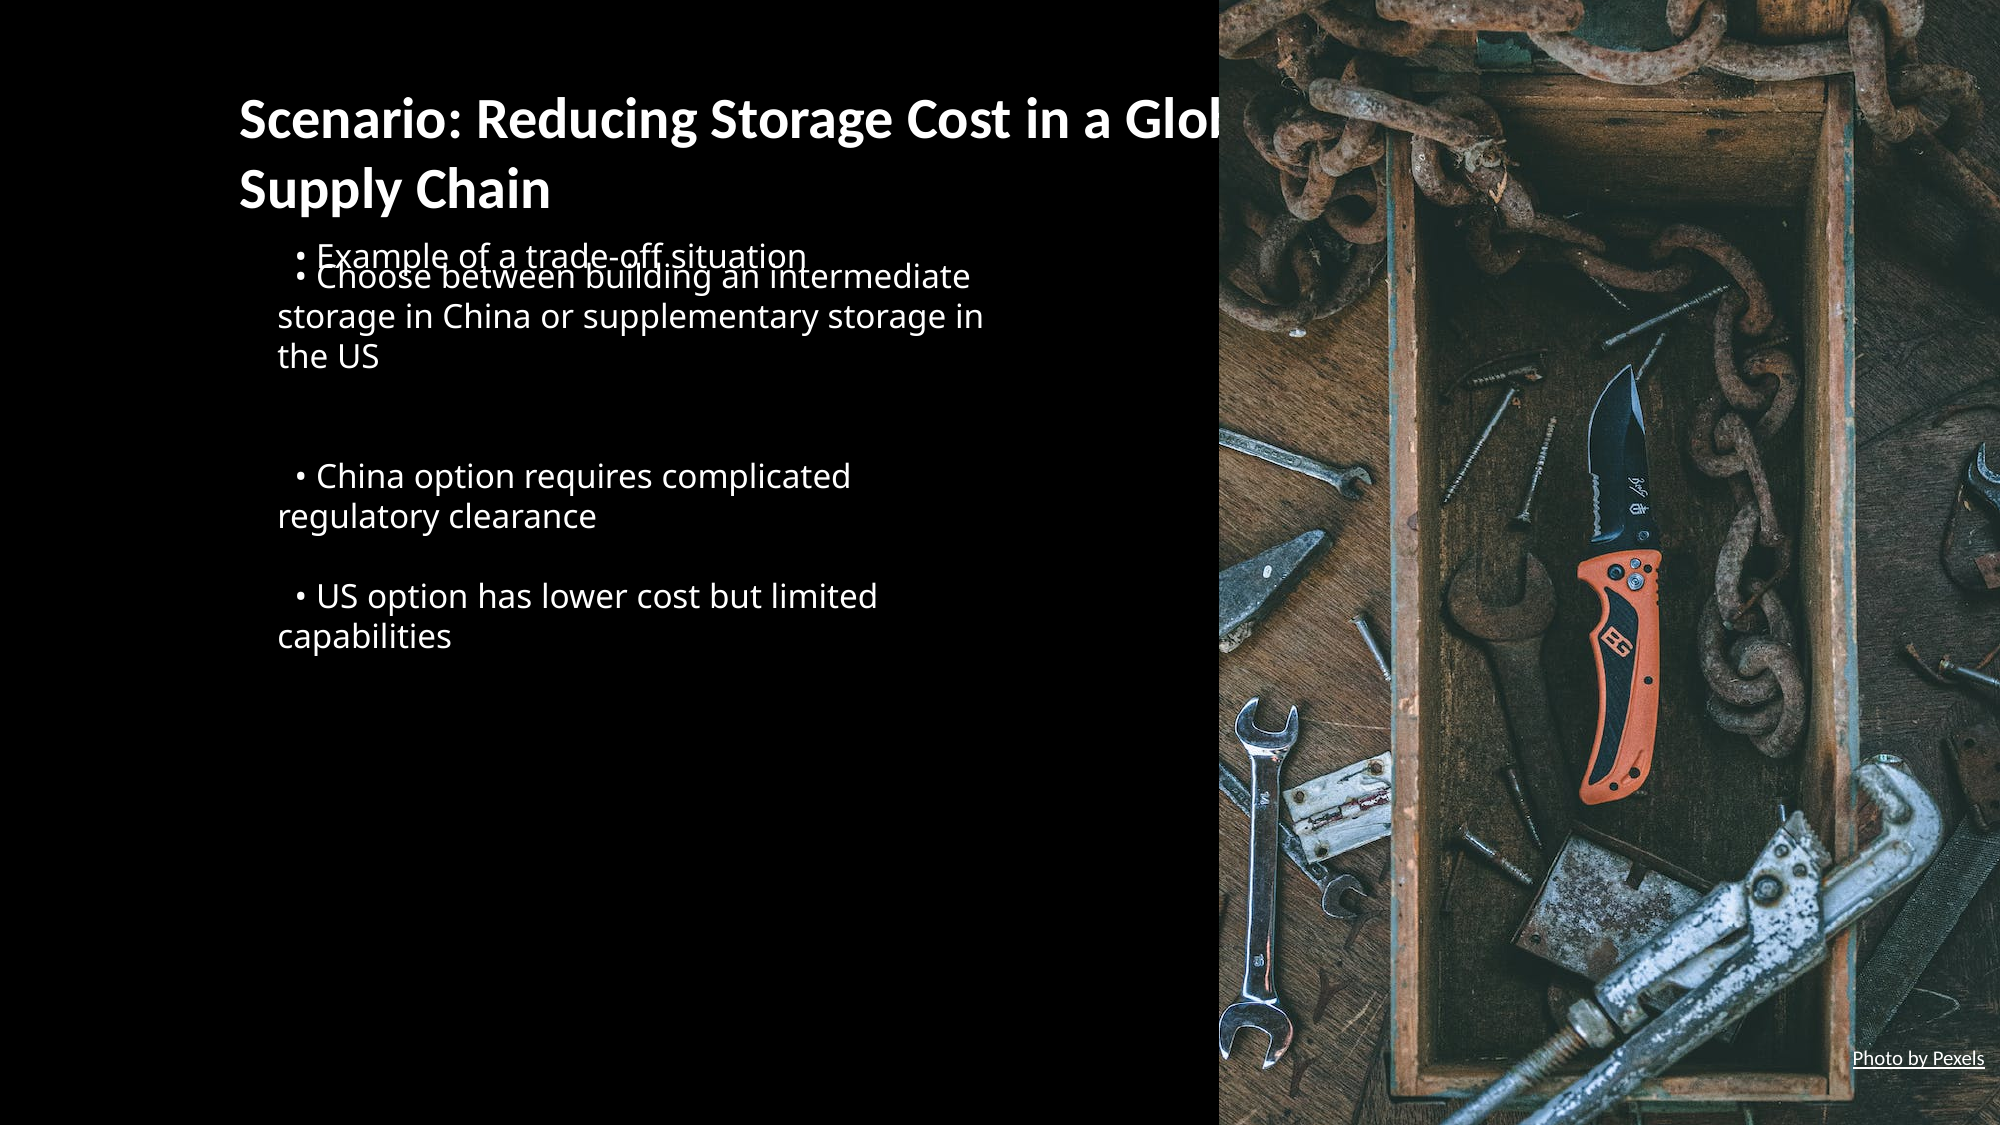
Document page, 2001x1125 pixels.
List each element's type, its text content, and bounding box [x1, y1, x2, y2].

text_box • China option requires complicated regulatory clearance [262, 457, 1013, 533]
text_box Scenario: Reducing Storage Cost in a Global Supply Chain [225, 112, 1219, 188]
picture [1219, 0, 2000, 1125]
text_box • Example of a trade-off situation [262, 217, 1013, 277]
text_box • US option has lower cost but limited capabilities [262, 577, 1013, 653]
text_box • Choose between building an intermediate storage in China or supplementary storage in the US [262, 277, 1013, 353]
